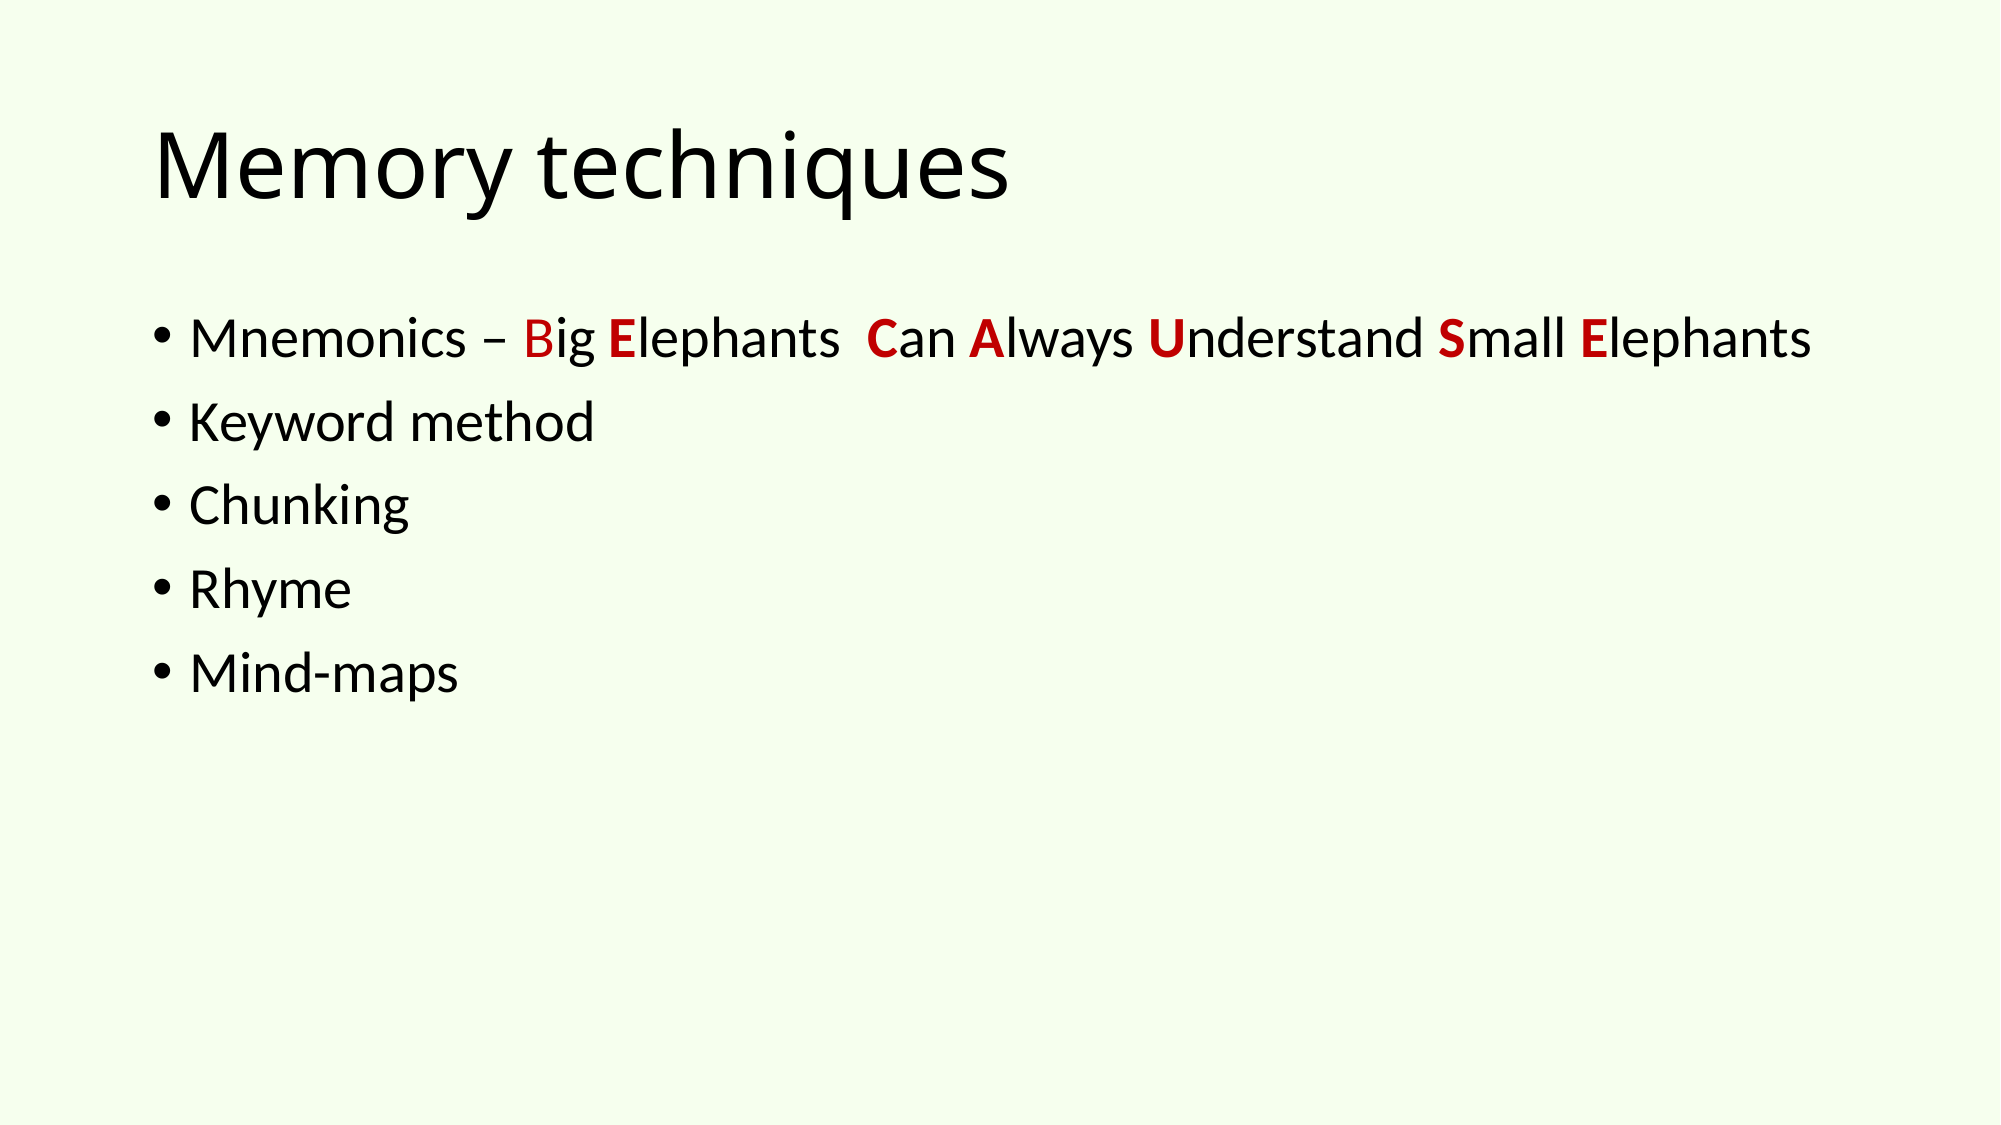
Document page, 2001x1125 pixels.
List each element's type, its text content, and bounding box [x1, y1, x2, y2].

title Memory techniques [137, 59, 1863, 278]
list Mnemonics – Big Elephants Can Always Understand Small Elephants Keyword method Chunking Rhyme Mind-maps [137, 299, 1863, 1014]
